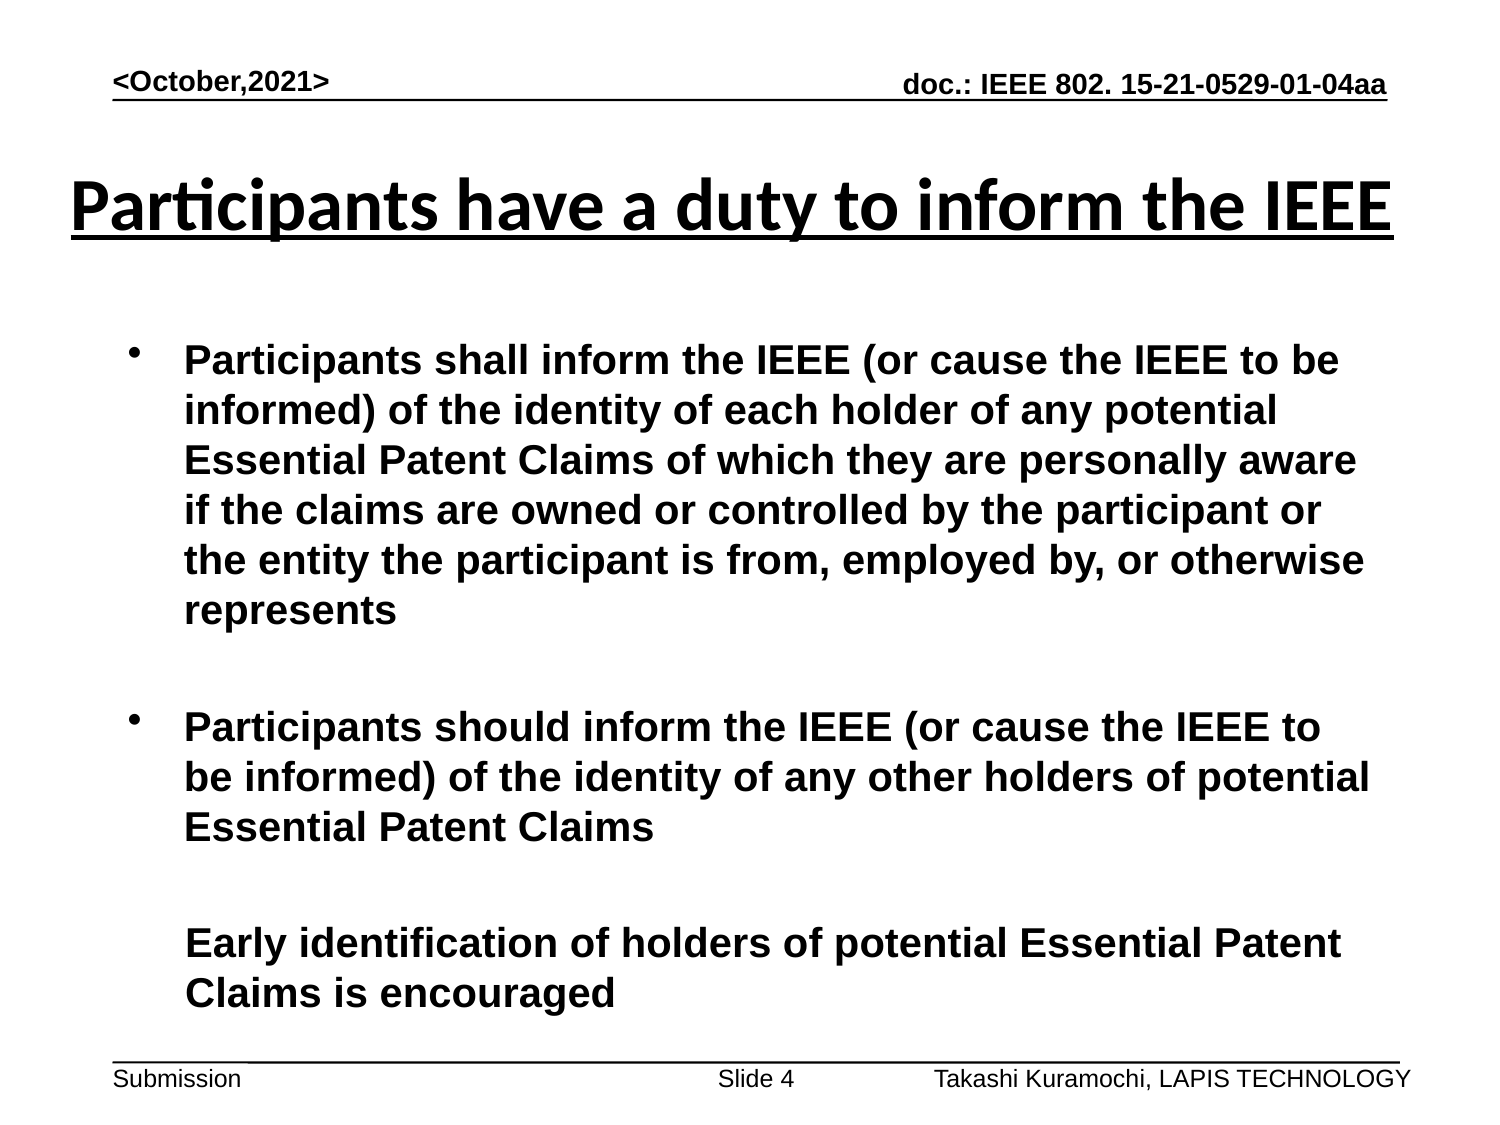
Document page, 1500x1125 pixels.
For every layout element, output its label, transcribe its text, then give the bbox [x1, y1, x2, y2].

list Participants shall inform the IEEE (or cause the IEEE to be informed) of the identity of each holder of any potential Essential Patent Claims of which they are personally aware if the claims are owned or controlled by the participant or the entity the participant is from, employed by, or otherwise represents Participants should inform the IEEE (or cause the IEEE to be informed) of the identity of any other holders of potential Essential Patent Claims Early identification of holders of potential Essential Patent Claims is encouraged [112, 324, 1388, 1000]
title Participants have a duty to inform the IEEE [17, 112, 1447, 288]
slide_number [112, 62, 375, 98]
footer Takashi Kuramochi, LAPIS TECHNOLOGY [820, 1062, 1413, 1125]
slide_number Slide 4 [709, 1062, 803, 1093]
